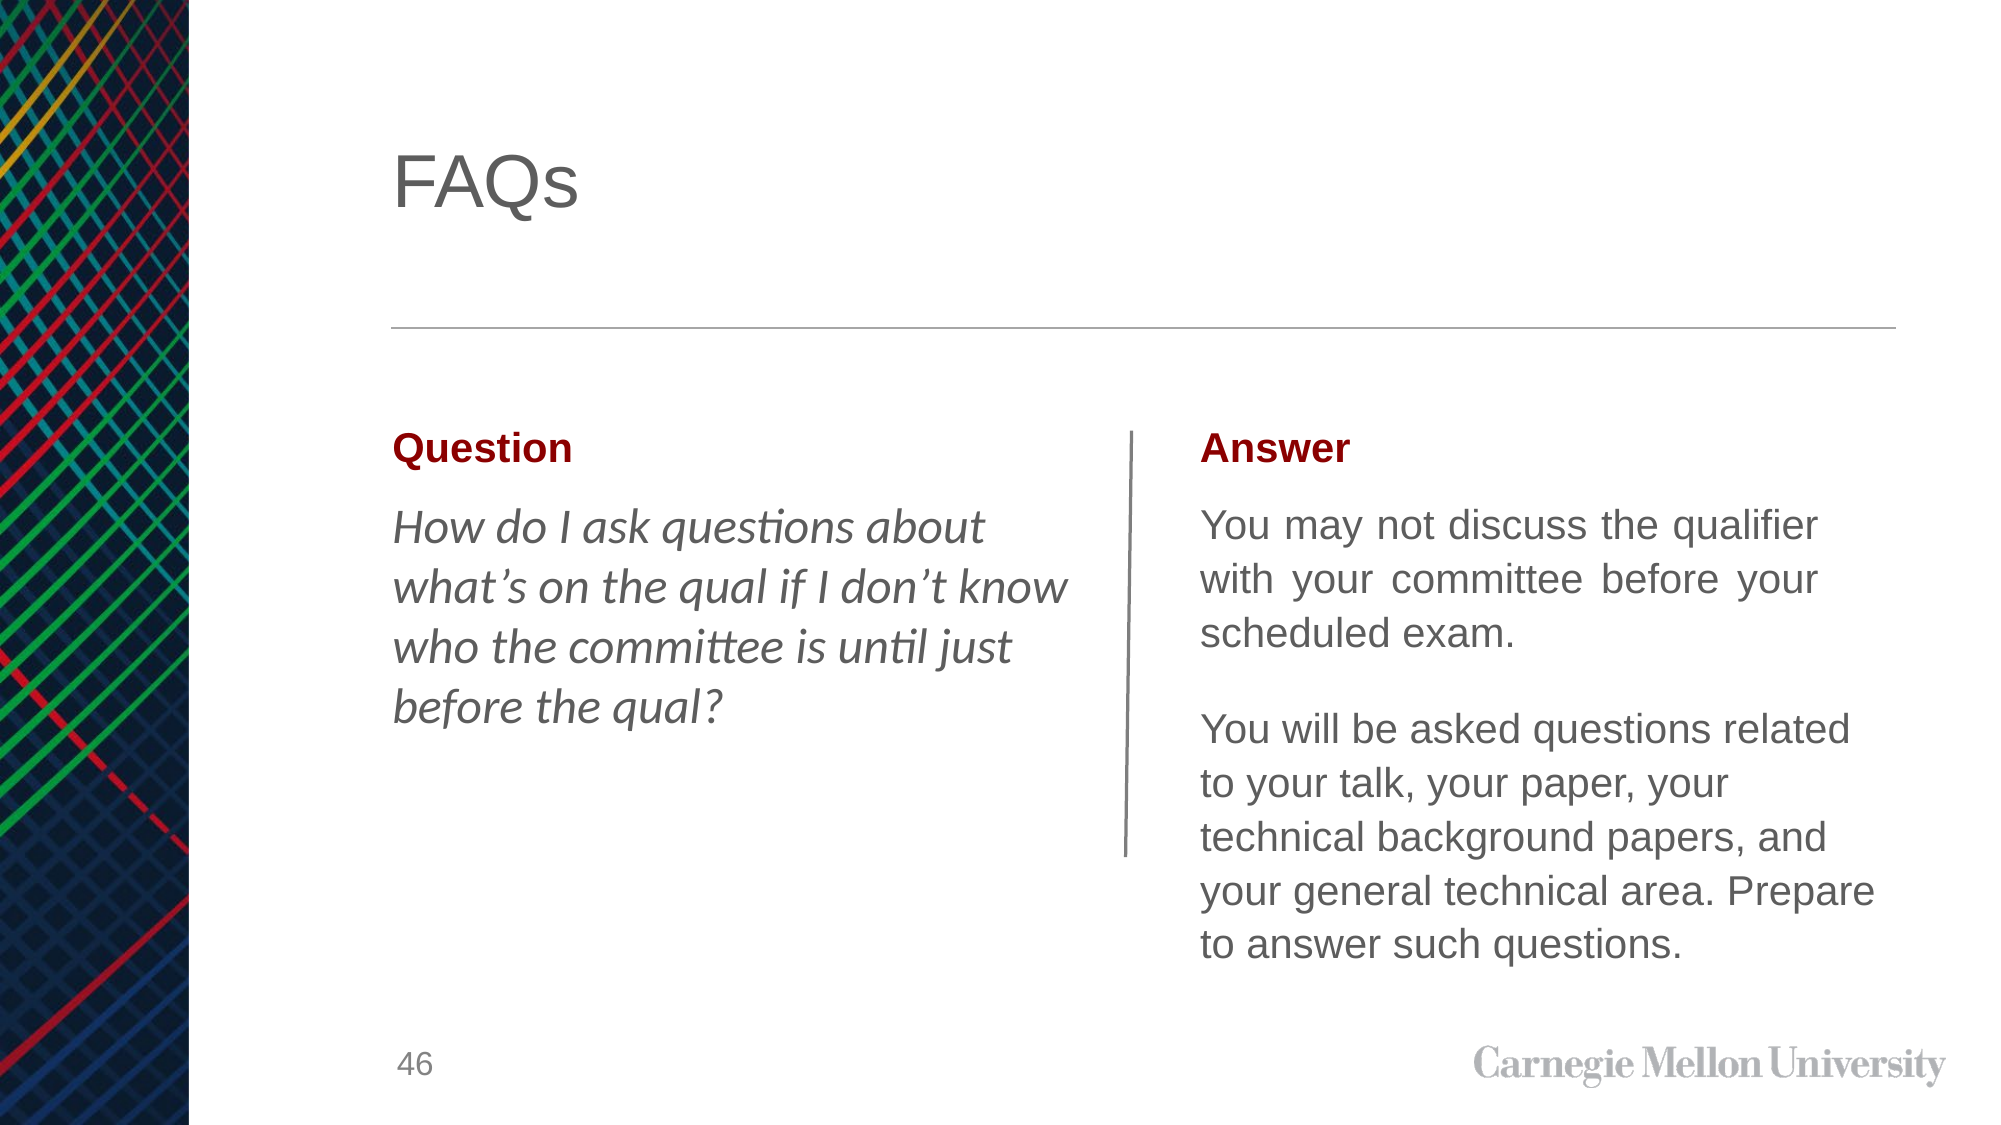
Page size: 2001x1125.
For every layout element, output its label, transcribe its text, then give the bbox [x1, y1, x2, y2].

text_box Question How do I ask questions about what’s on the qual if I don’t know who the committee is until just before the qual? [390, 400, 1075, 733]
text_box Answer You may not discuss the qualifier with your committee before your scheduled exam. You will be asked questions related to your talk, your paper, your technical background papers, and your general technical area. Prepare to answer such questions. [1197, 402, 1880, 968]
title FAQs [390, 130, 674, 321]
slide_number 46 [386, 1038, 444, 1125]
picture [0, 0, 188, 1125]
picture [1474, 1045, 1946, 1088]
